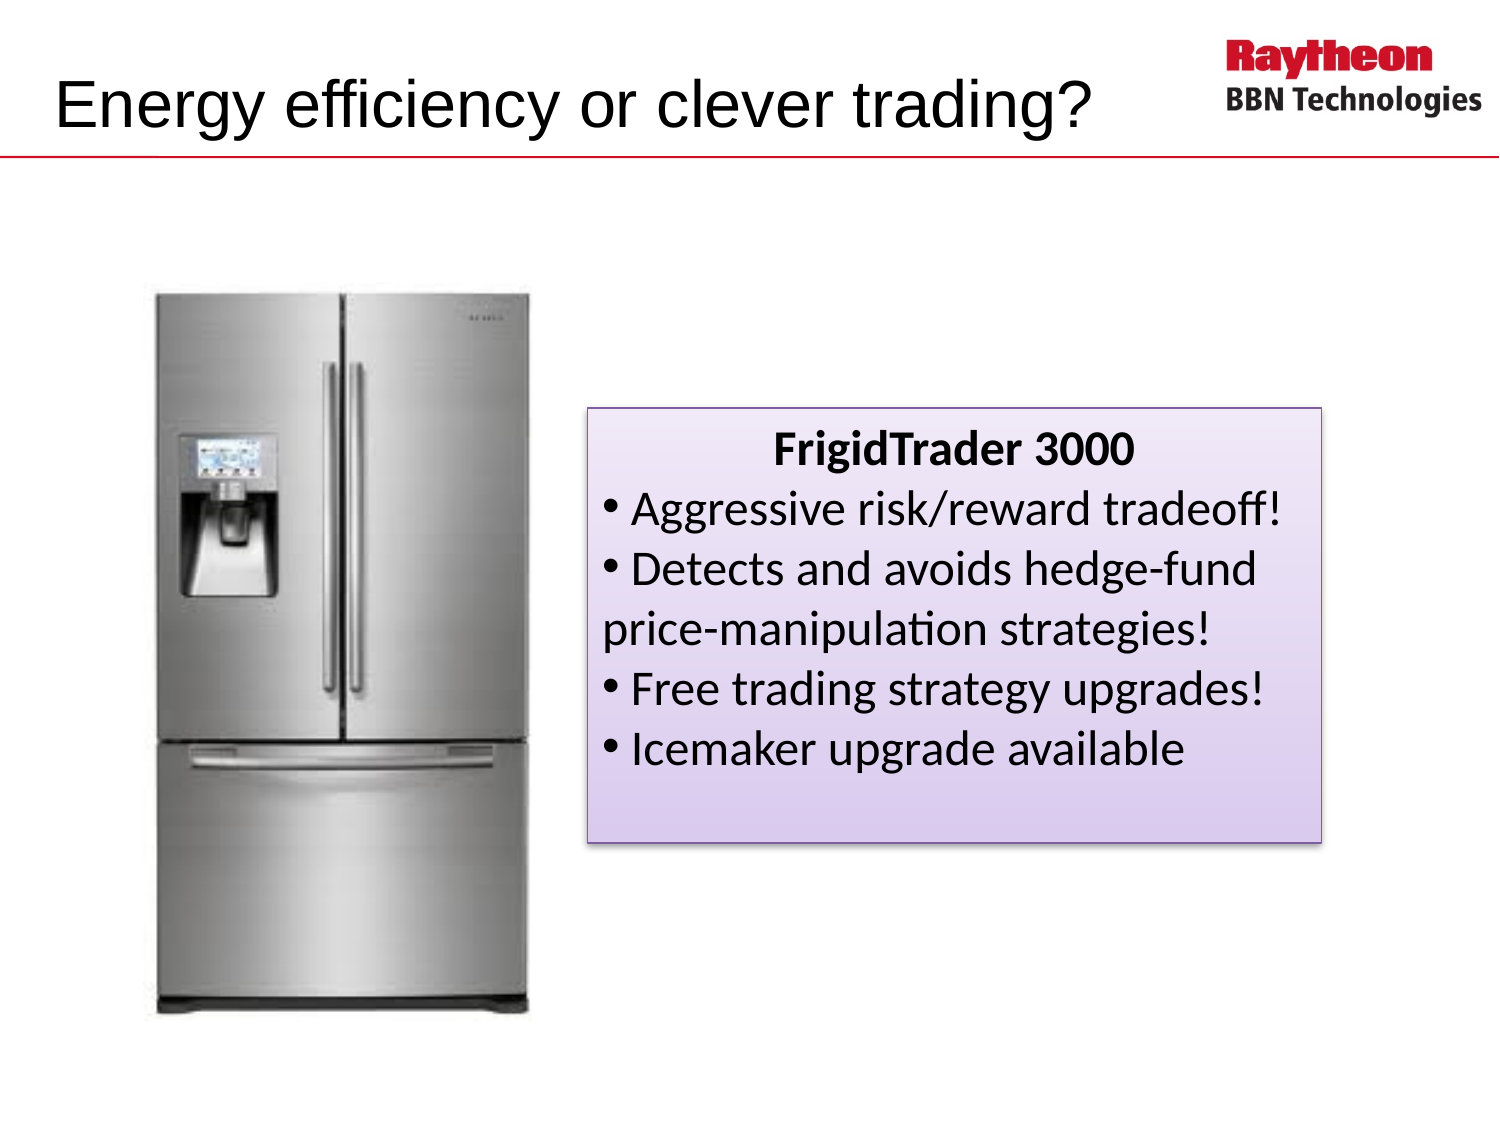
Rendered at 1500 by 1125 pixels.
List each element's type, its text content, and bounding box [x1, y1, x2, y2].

picture [1222, 36, 1484, 121]
text_box FrigidTrader 3000 Aggressive risk/reward tradeoff! Detects and avoids hedge-fund price-manipulation strategies! Free trading strategy upgrades! Icemaker upgrade available [587, 407, 1322, 844]
picture [143, 282, 543, 1029]
title Energy efficiency or clever trading? [39, 44, 1390, 158]
